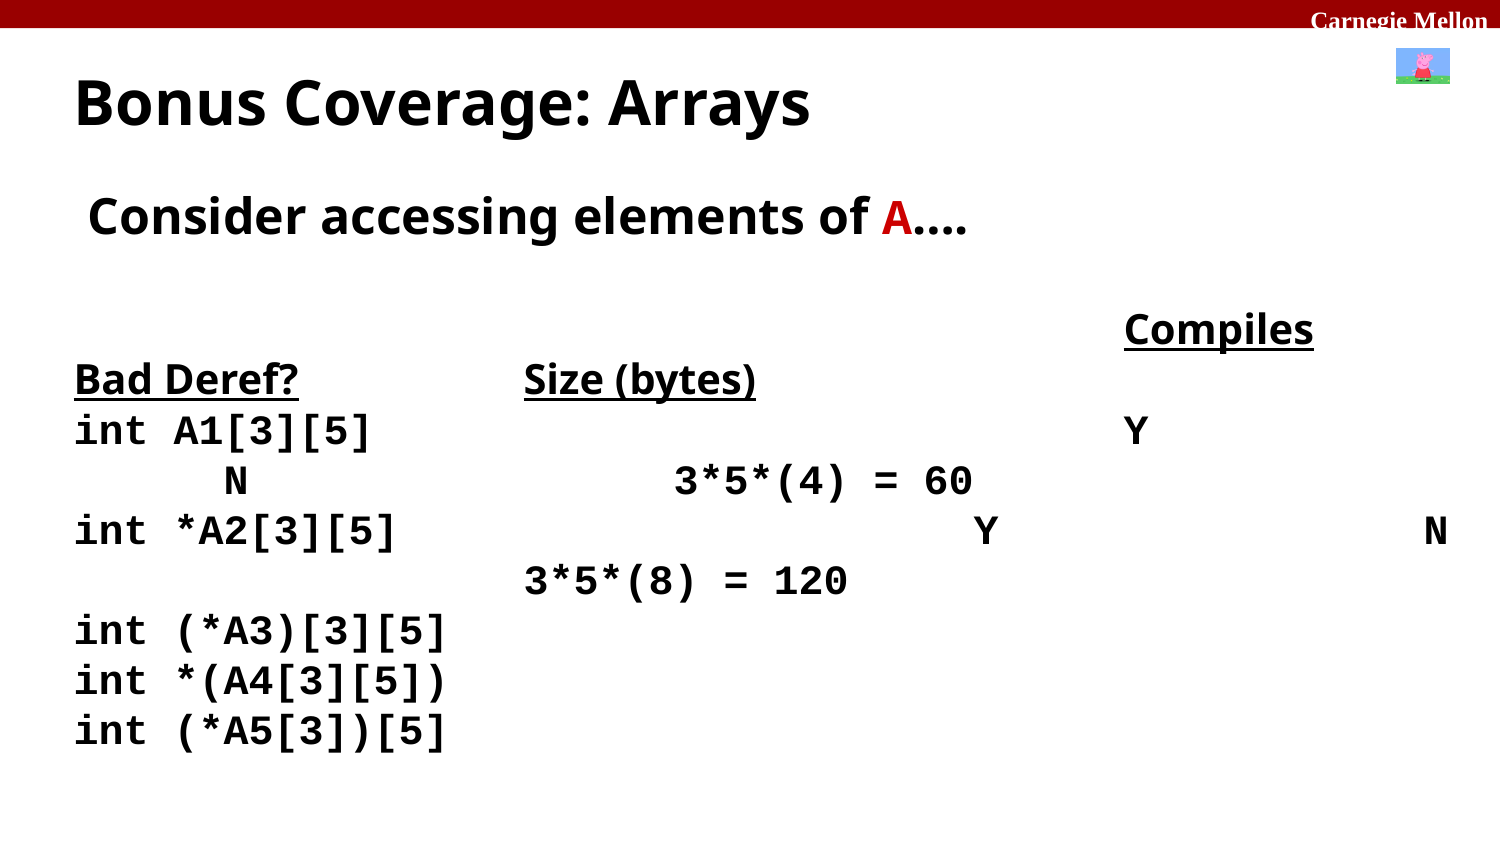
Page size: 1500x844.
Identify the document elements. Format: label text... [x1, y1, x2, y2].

picture [1396, 48, 1450, 84]
title Bonus Coverage: Arrays [58, 53, 1304, 148]
list Compiles Bad Deref? Size (bytes) int A1[3][5] Y N 3*5*(4) = 60 int *A2[3][5] Y N 3*5*(8) = 120 int (*A3)[3][5] int *(A4[3][5]) int (*A5[3])[5] [58, 287, 1468, 628]
text_box Consider accessing elements of A…. [72, 169, 1008, 236]
